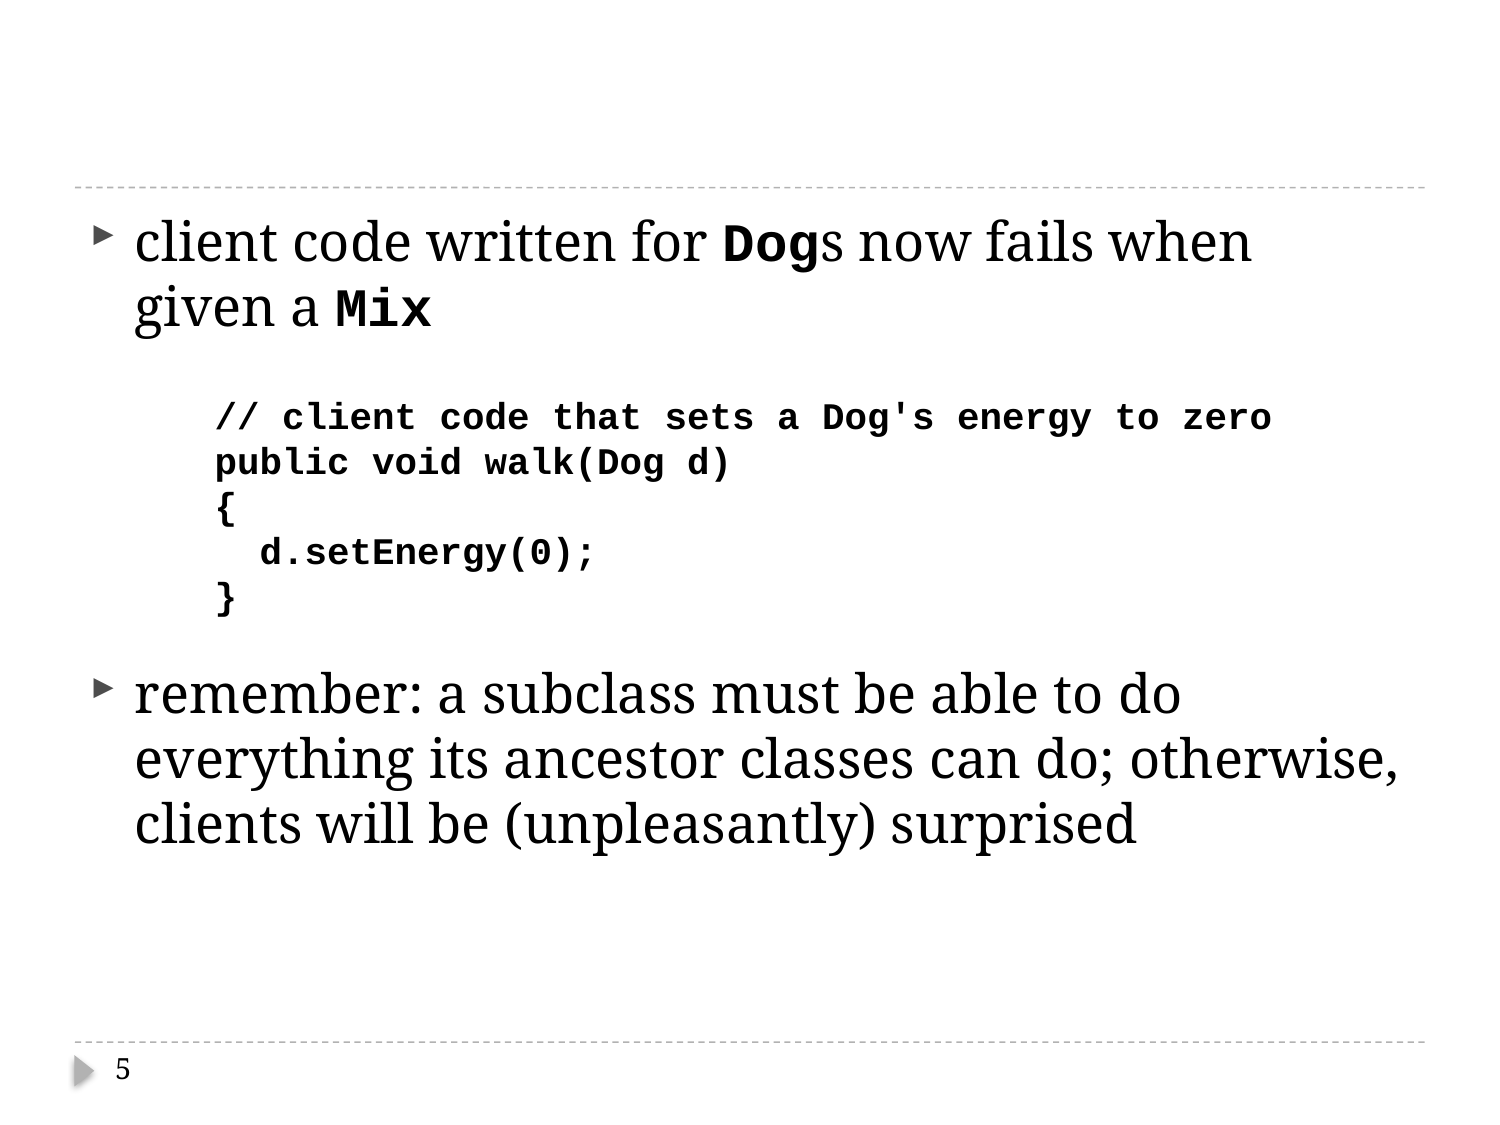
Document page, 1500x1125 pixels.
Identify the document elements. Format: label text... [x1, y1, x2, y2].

text_box // client code that sets a Dog's energy to zero public void walk(Dog d) { d.setEnergy(0); } [199, 384, 1288, 670]
list client code written for Dogs now fails when given a Mix remember: a subclass must be able to do everything its ancestor classes can do; otherwise, clients will be (unpleasantly) surprised [74, 199, 1426, 1011]
slide_number 5 [100, 1042, 426, 1103]
